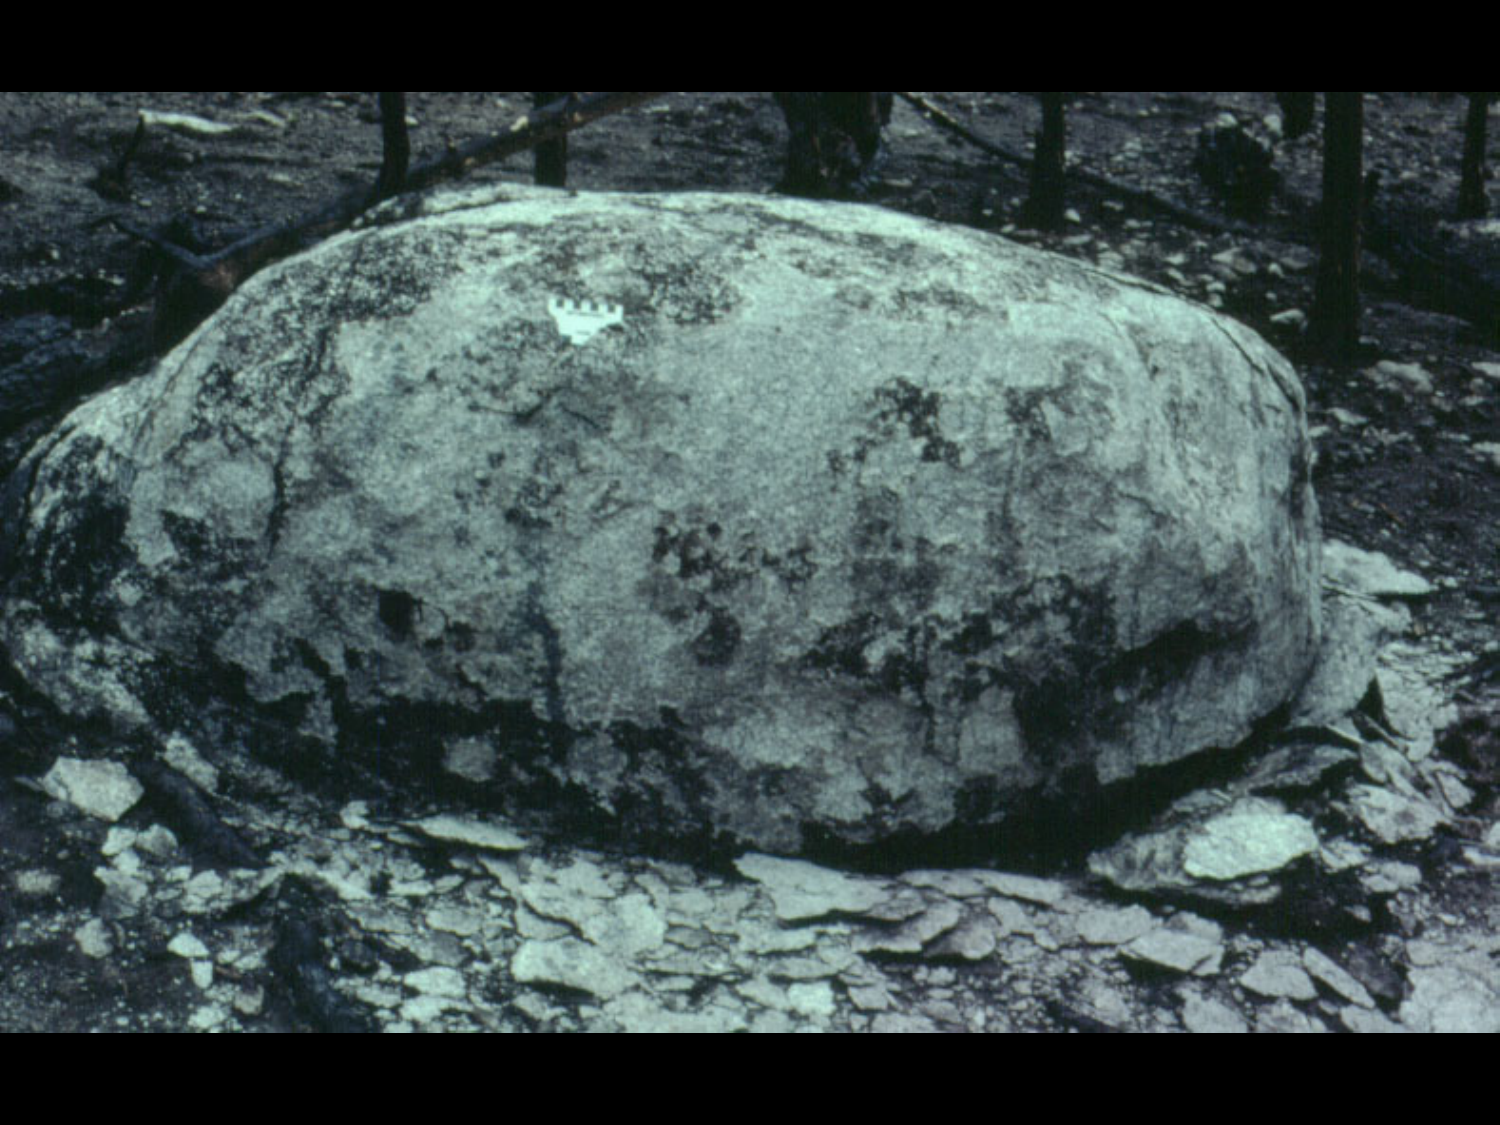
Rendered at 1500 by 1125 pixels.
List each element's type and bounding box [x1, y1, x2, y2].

picture [0, 92, 1500, 1033]
